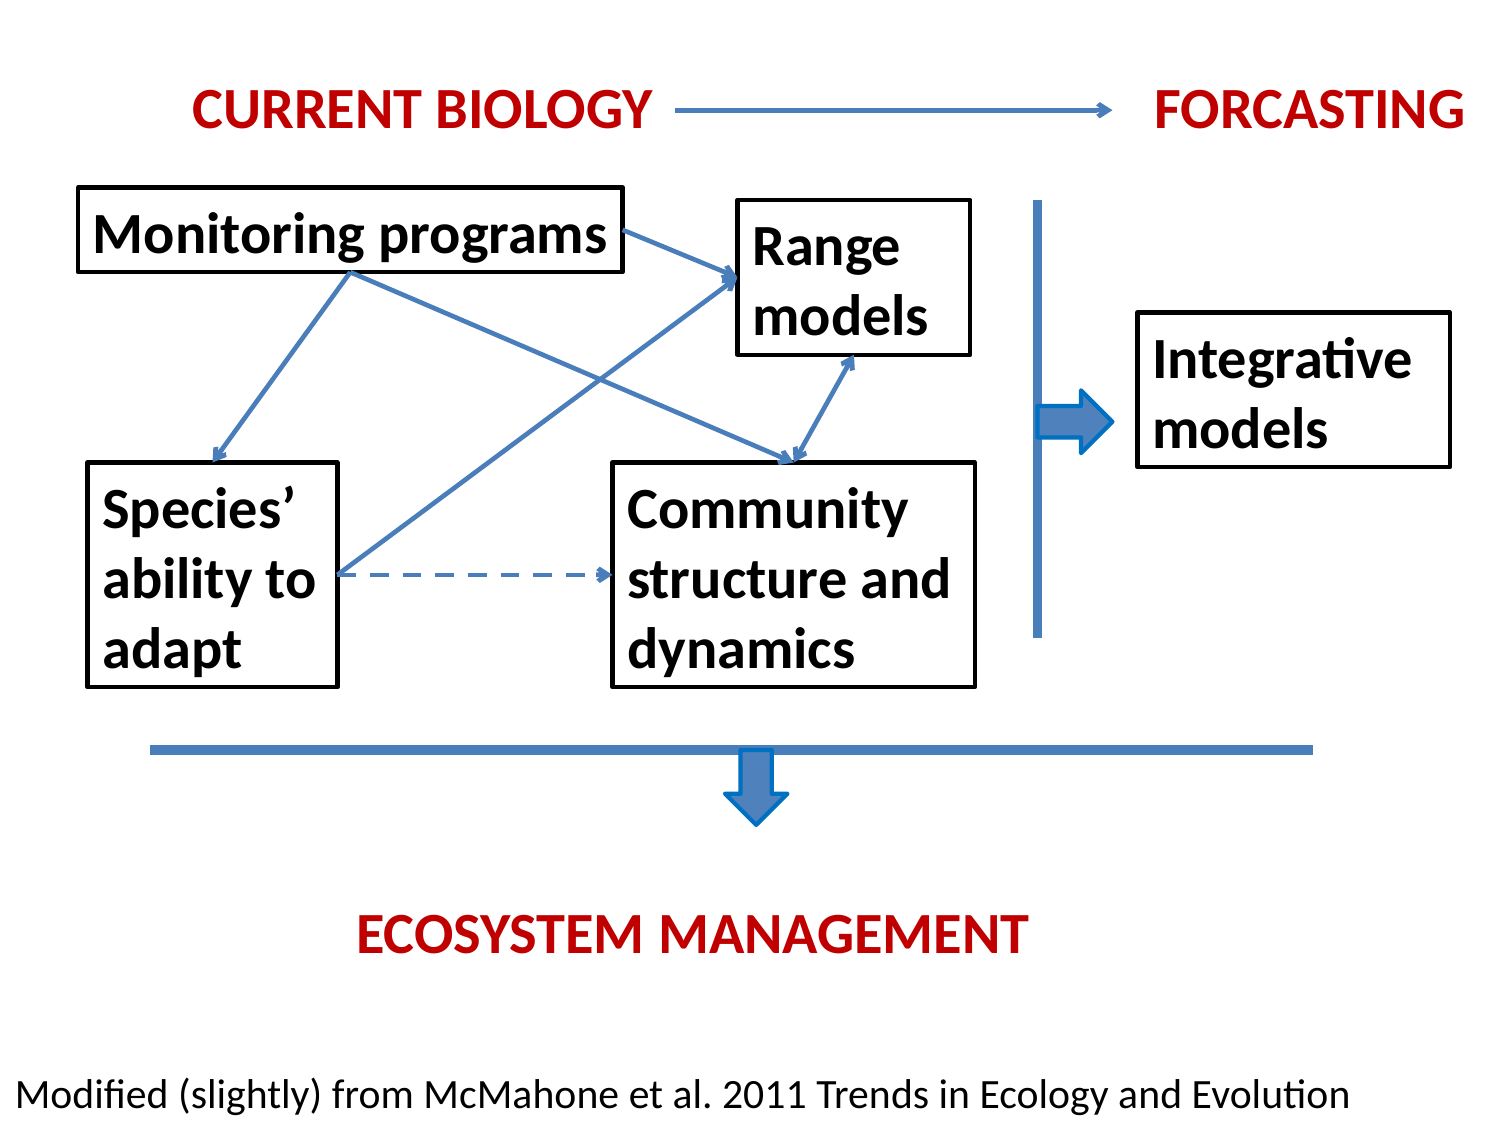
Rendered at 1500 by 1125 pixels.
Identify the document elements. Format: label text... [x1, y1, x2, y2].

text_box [337, 278, 738, 577]
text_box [149, 749, 1313, 826]
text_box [625, 230, 738, 278]
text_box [793, 356, 855, 463]
text_box Modified (slightly) from McMahone et al. 2011 Trends in Ecology and Evolution [0, 1059, 1500, 1125]
text_box Integrative models [1135, 310, 1452, 469]
text_box Monitoring programs [76, 185, 625, 274]
text_box [1041, 388, 1115, 456]
text_box FORCASTING [1139, 62, 1481, 148]
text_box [212, 273, 347, 463]
text_box ECOSYSTEM MANAGEMENT [341, 887, 1045, 973]
text_box Range models [735, 198, 972, 357]
text_box Species’ ability to adapt [85, 460, 340, 689]
text_box CURRENT BIOLOGY [177, 62, 668, 148]
text_box Community structure and dynamics [610, 460, 977, 689]
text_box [741, 273, 794, 463]
